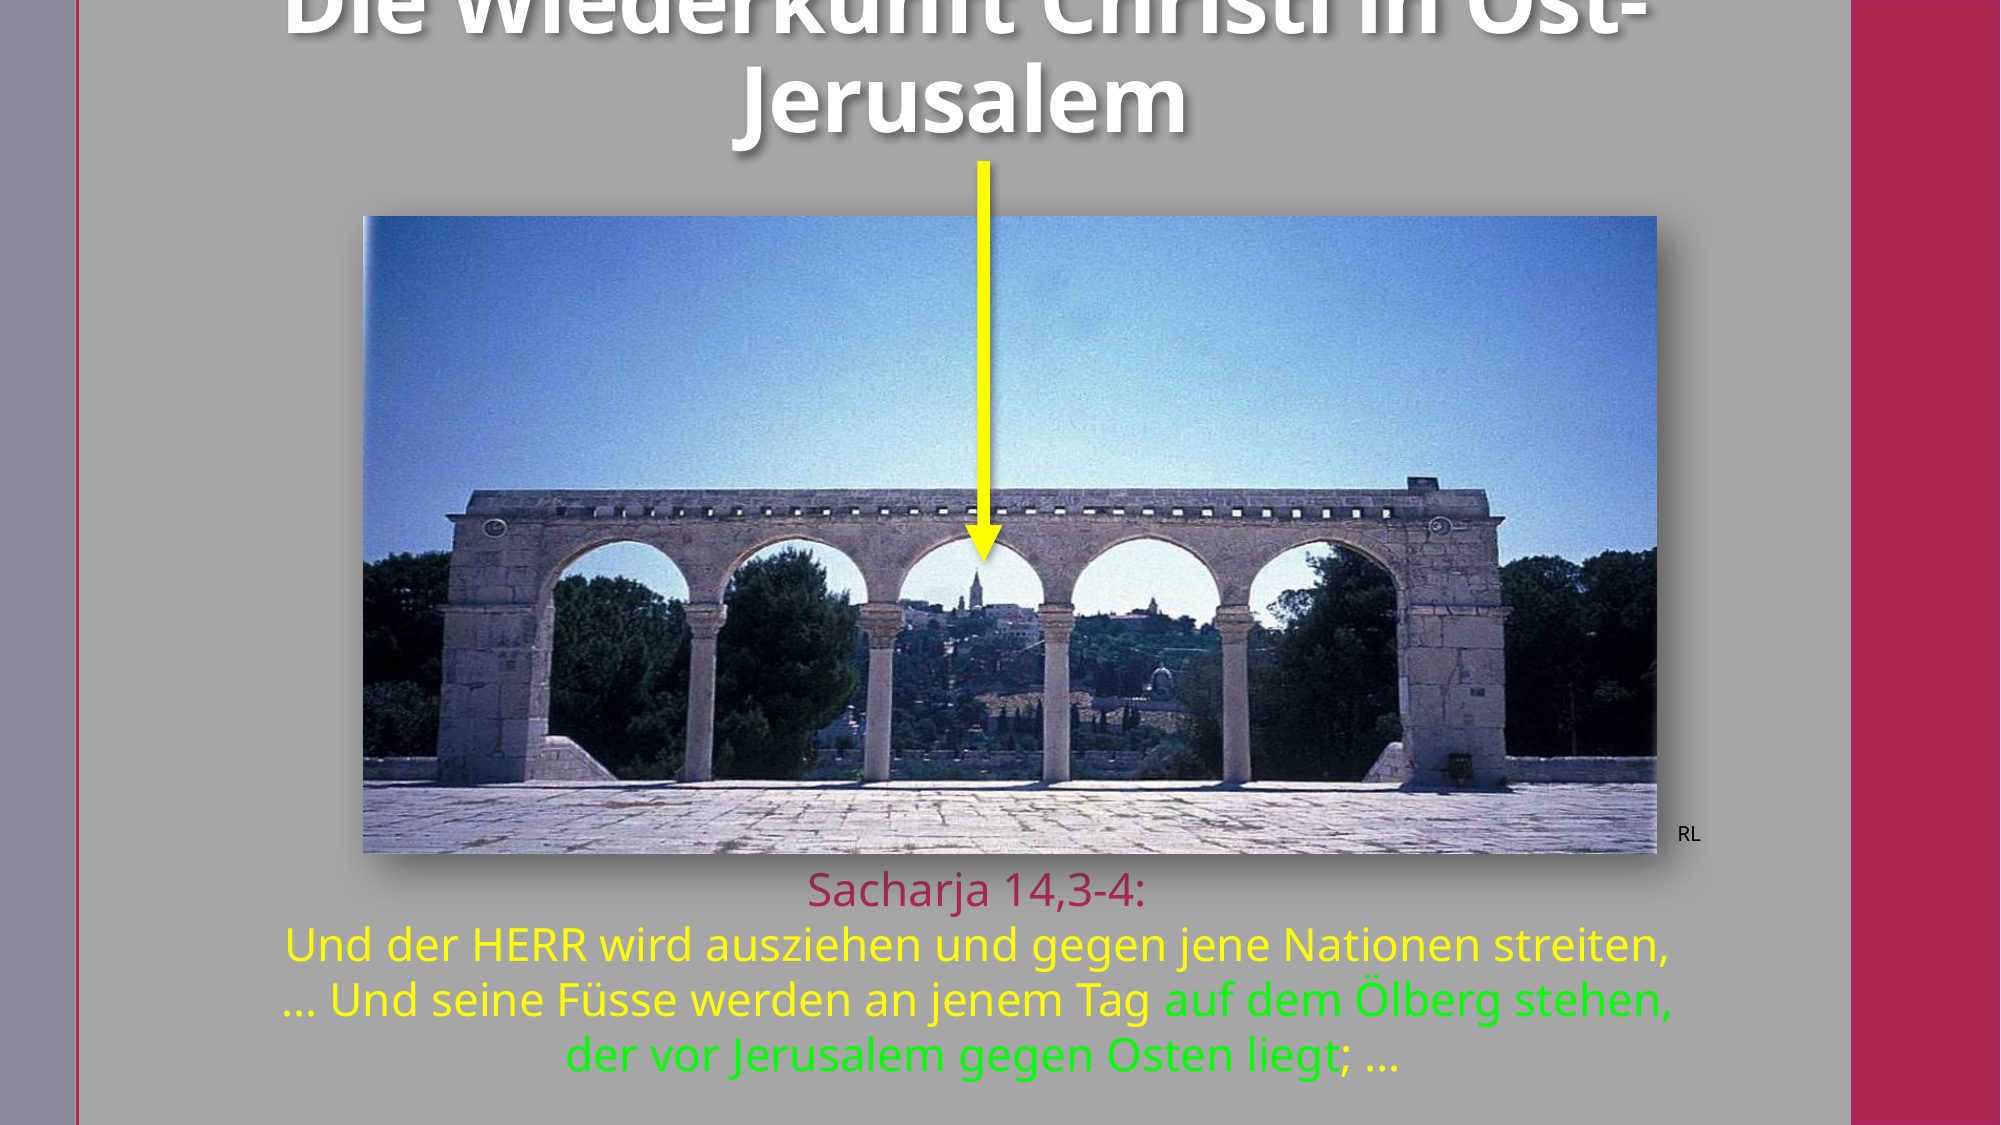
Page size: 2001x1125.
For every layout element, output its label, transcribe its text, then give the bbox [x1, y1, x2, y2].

text_box [1851, 0, 2000, 1125]
text_box Sacharja 14,3-4: Und der HERR wird ausziehen und gegen jene Nationen streiten, … Und seine Füsse werden an jenem Tag auf dem Ölberg stehen, der vor Jerusalem gegen Osten liegt; … [117, 853, 1850, 1089]
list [363, 216, 1657, 854]
title Die Wiederkunft Christi in Ost-Jerusalem [79, 0, 1851, 160]
text_box RL [1662, 813, 1733, 853]
